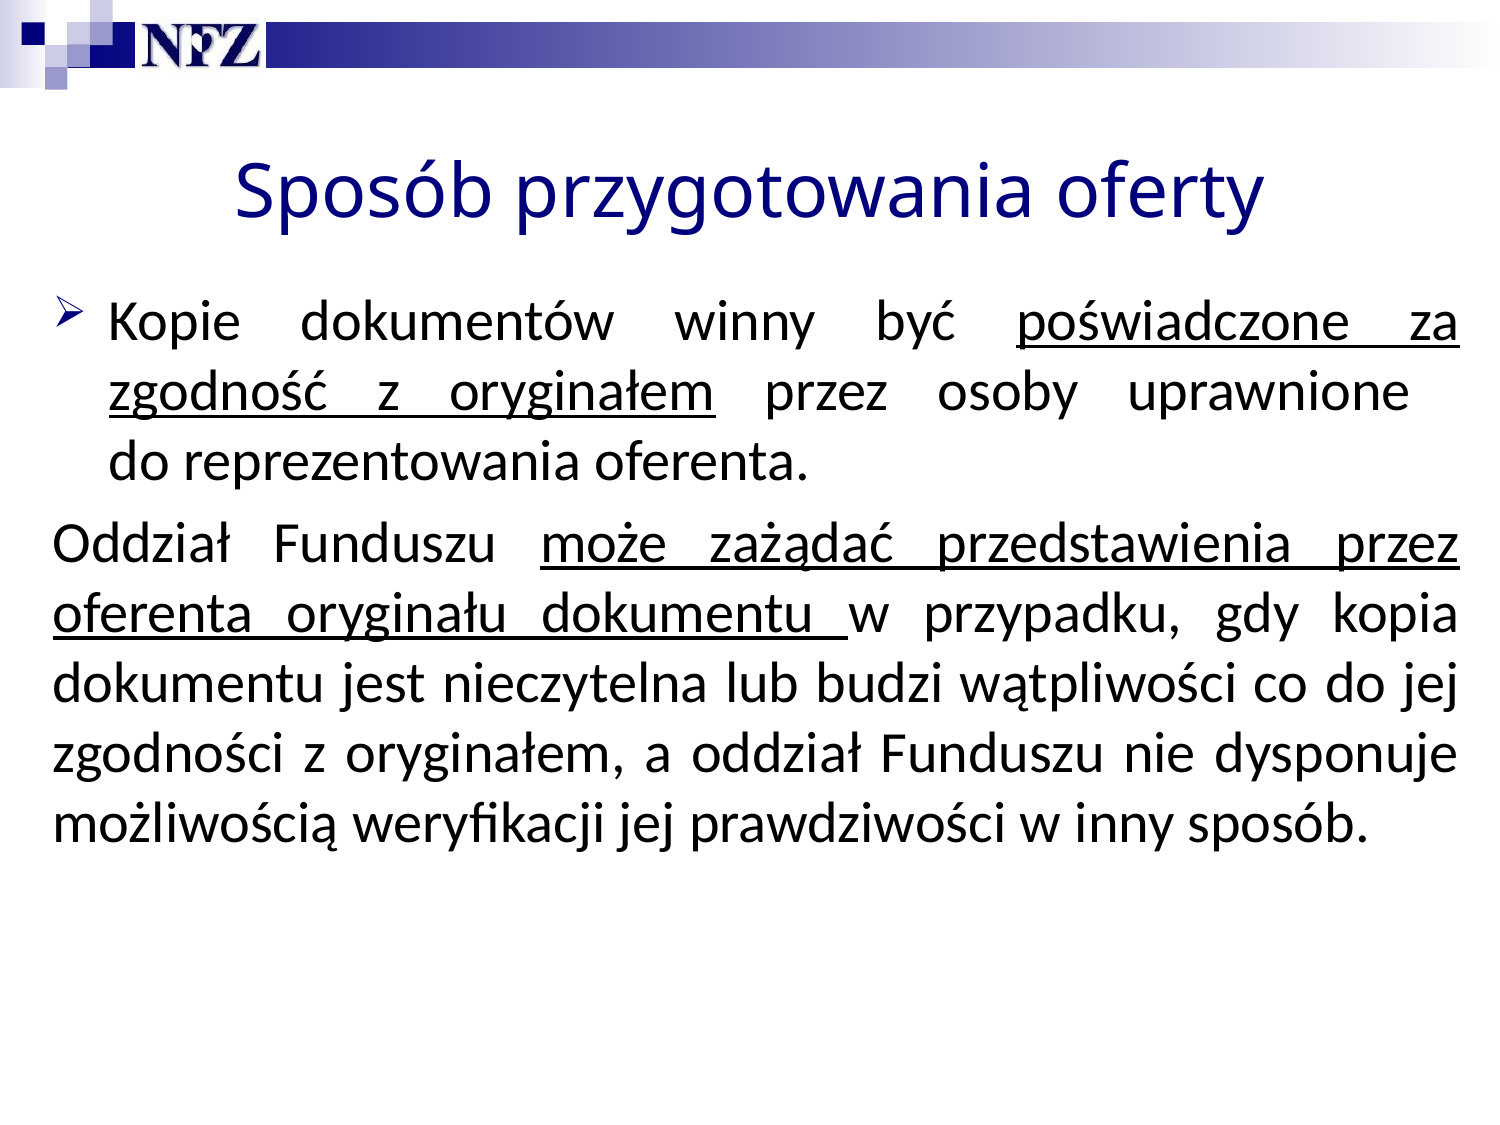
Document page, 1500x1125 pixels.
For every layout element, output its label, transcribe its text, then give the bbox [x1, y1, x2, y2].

list Kopie dokumentów winny być poświadczone za zgodność z oryginałem przez osoby uprawnione do reprezentowania oferenta. Oddział Funduszu może zażądać przedstawienia przez oferenta oryginału dokumentu w przypadku, gdy kopia dokumentu jest nieczytelna lub budzi wątpliwości co do jej zgodności z oryginałem, a oddział Funduszu nie dysponuje możliwością weryfikacji jej prawdziwości w inny sposób. [37, 274, 1476, 1101]
title Sposób przygotowania oferty [74, 74, 1426, 274]
picture [135, 18, 266, 74]
